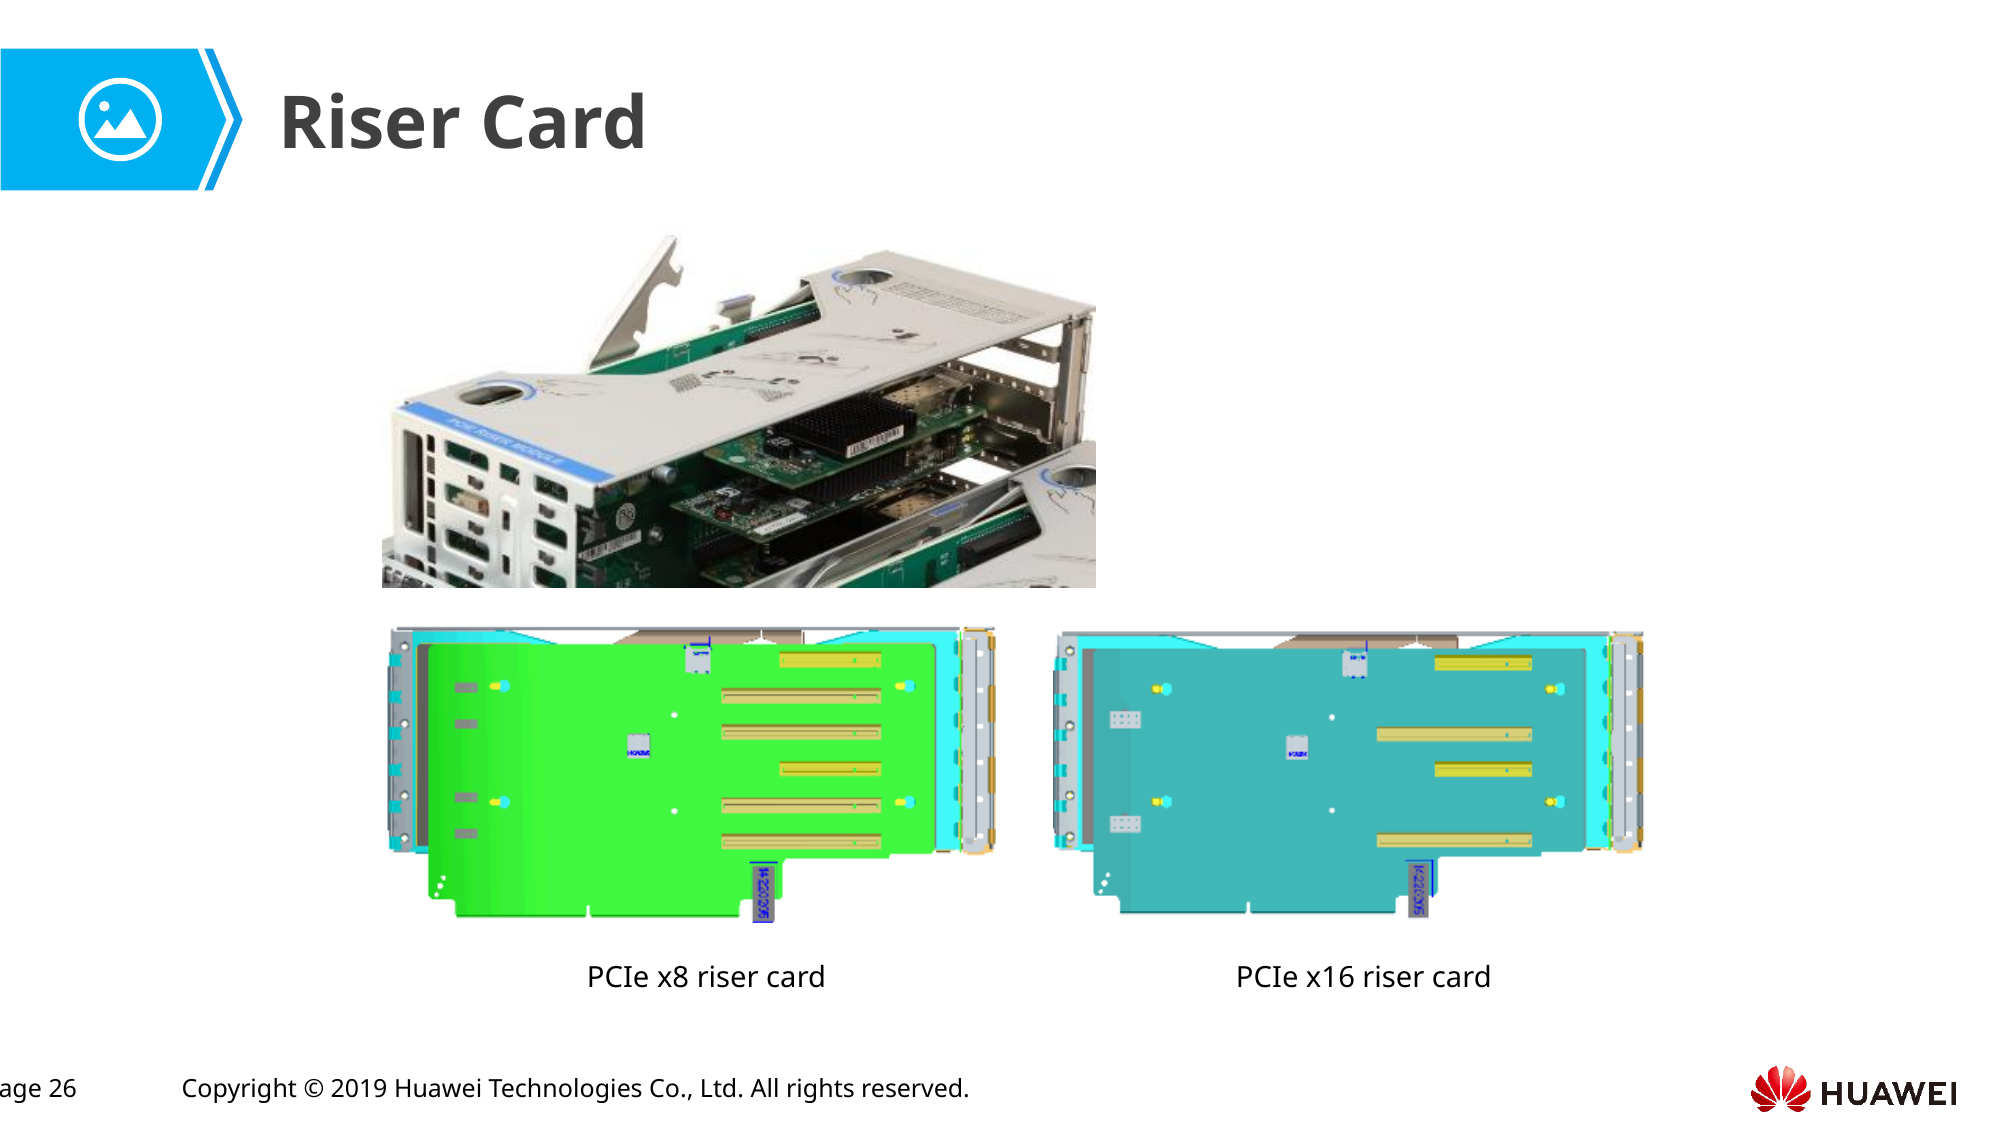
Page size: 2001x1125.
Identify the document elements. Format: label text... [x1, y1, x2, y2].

text_box PCIe x8 riser card [572, 950, 842, 1001]
picture [382, 225, 1097, 588]
list Riser Card [261, 67, 1875, 173]
text_box PCIe x16 riser card [1221, 950, 1508, 1001]
picture [1053, 627, 1645, 921]
picture [379, 621, 1007, 924]
picture [1751, 1066, 1956, 1112]
